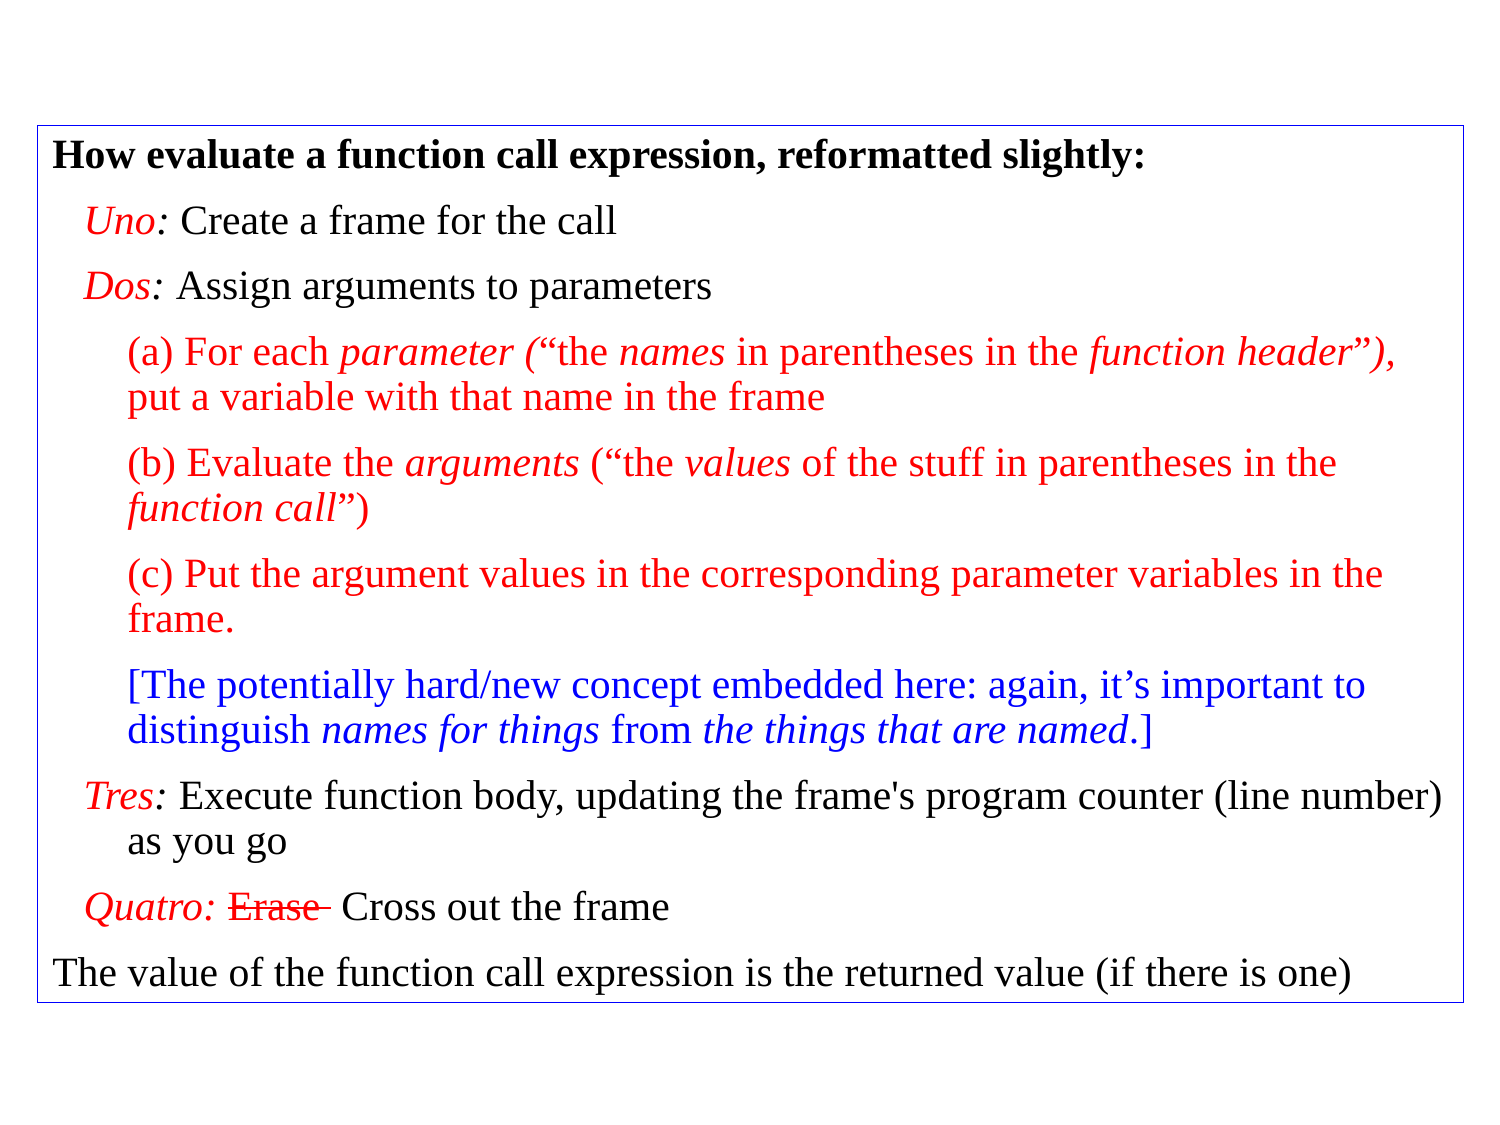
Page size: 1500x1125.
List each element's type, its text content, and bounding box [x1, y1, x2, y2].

text_box How evaluate a function call expression, reformatted slightly: Uno: Create a frame for the call Dos: Assign arguments to parameters (a) For each parameter (“the names in parentheses in the function header”), put a variable with that name in the frame (b) Evaluate the arguments (“the values of the stuff in parentheses in the function call”) (c) Put the argument values in the corresponding parameter variables in the frame. [The potentially hard/new concept embedded here: again, it’s important to distinguish names for things from the things that are named.] Tres: Execute function body, updating the frame's program counter (line number) as you go Quatro: Erase Cross out the frame The value of the function call expression is the returned value (if there is one) [37, 125, 1464, 1003]
